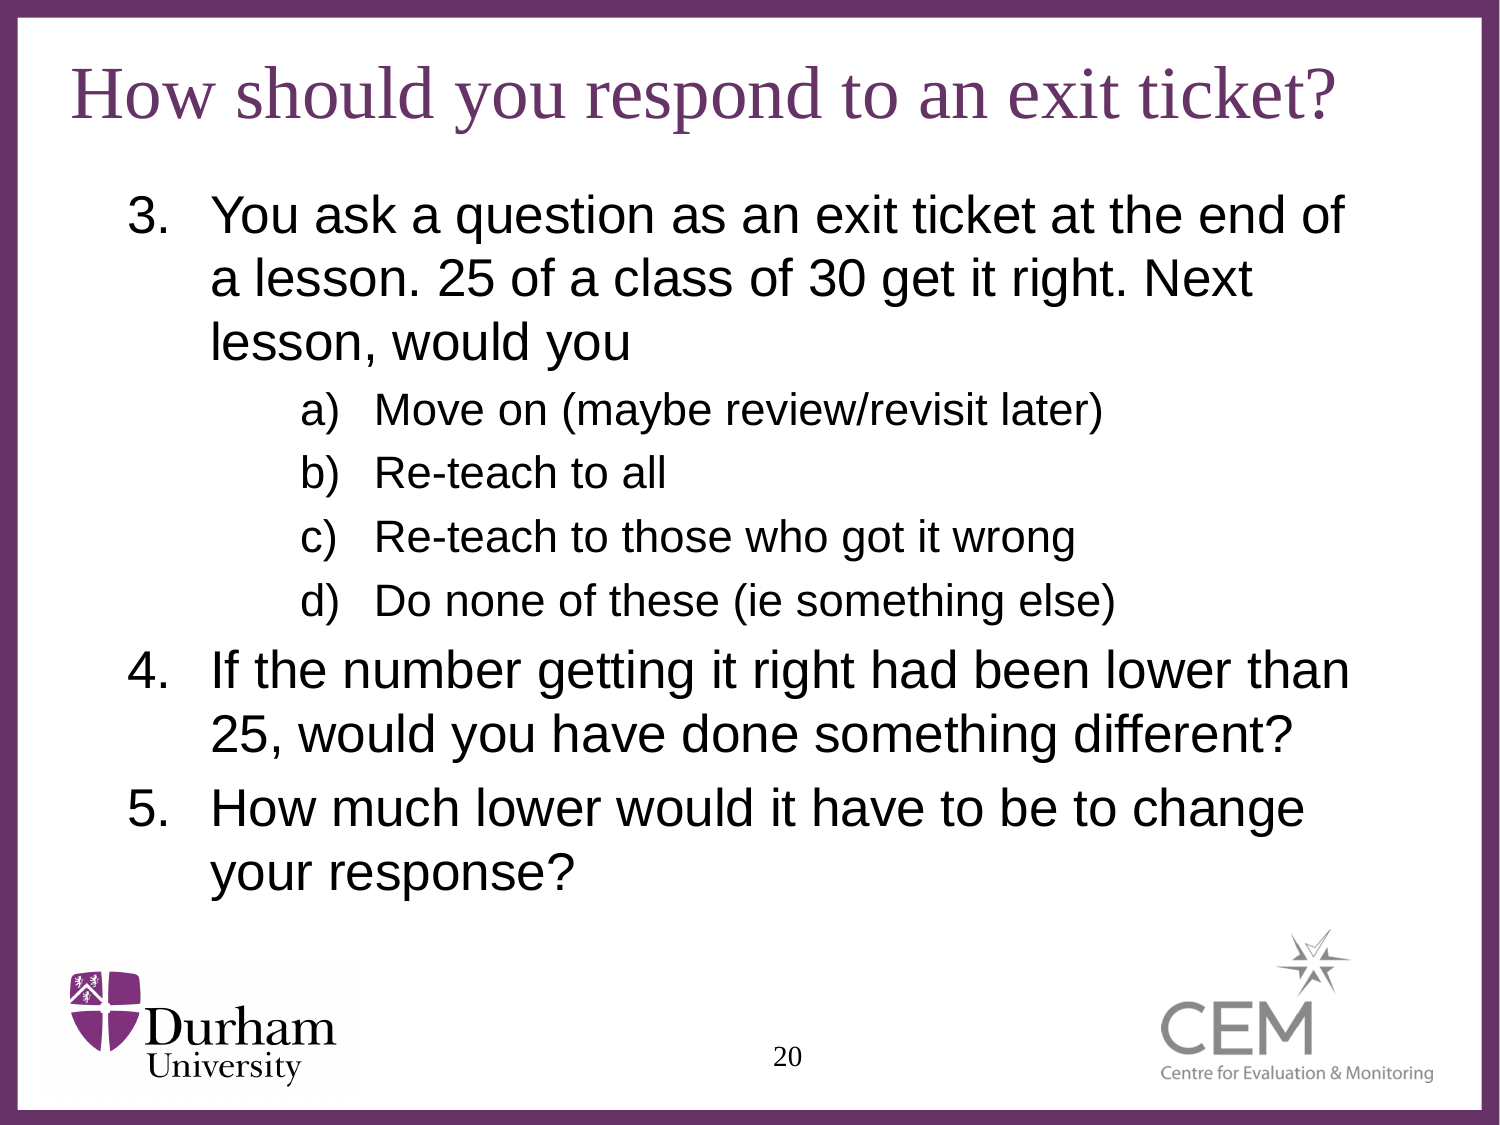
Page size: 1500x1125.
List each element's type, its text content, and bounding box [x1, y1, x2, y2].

picture [43, 958, 363, 1100]
title How should you respond to an exit ticket? [55, 4, 1444, 173]
slide_number 20 [631, 1029, 944, 1100]
picture [1161, 929, 1433, 1083]
list You ask a question as an exit ticket at the end of a lesson. 25 of a class of 30 get it right. Next lesson, would you Move on (maybe review/revisit later) Re-teach to all Re-teach to those who got it wrong Do none of these (ie something else) If the number getting it right had been lower than 25, would you have done something different? How much lower would it have to be to change your response? [112, 172, 1388, 953]
